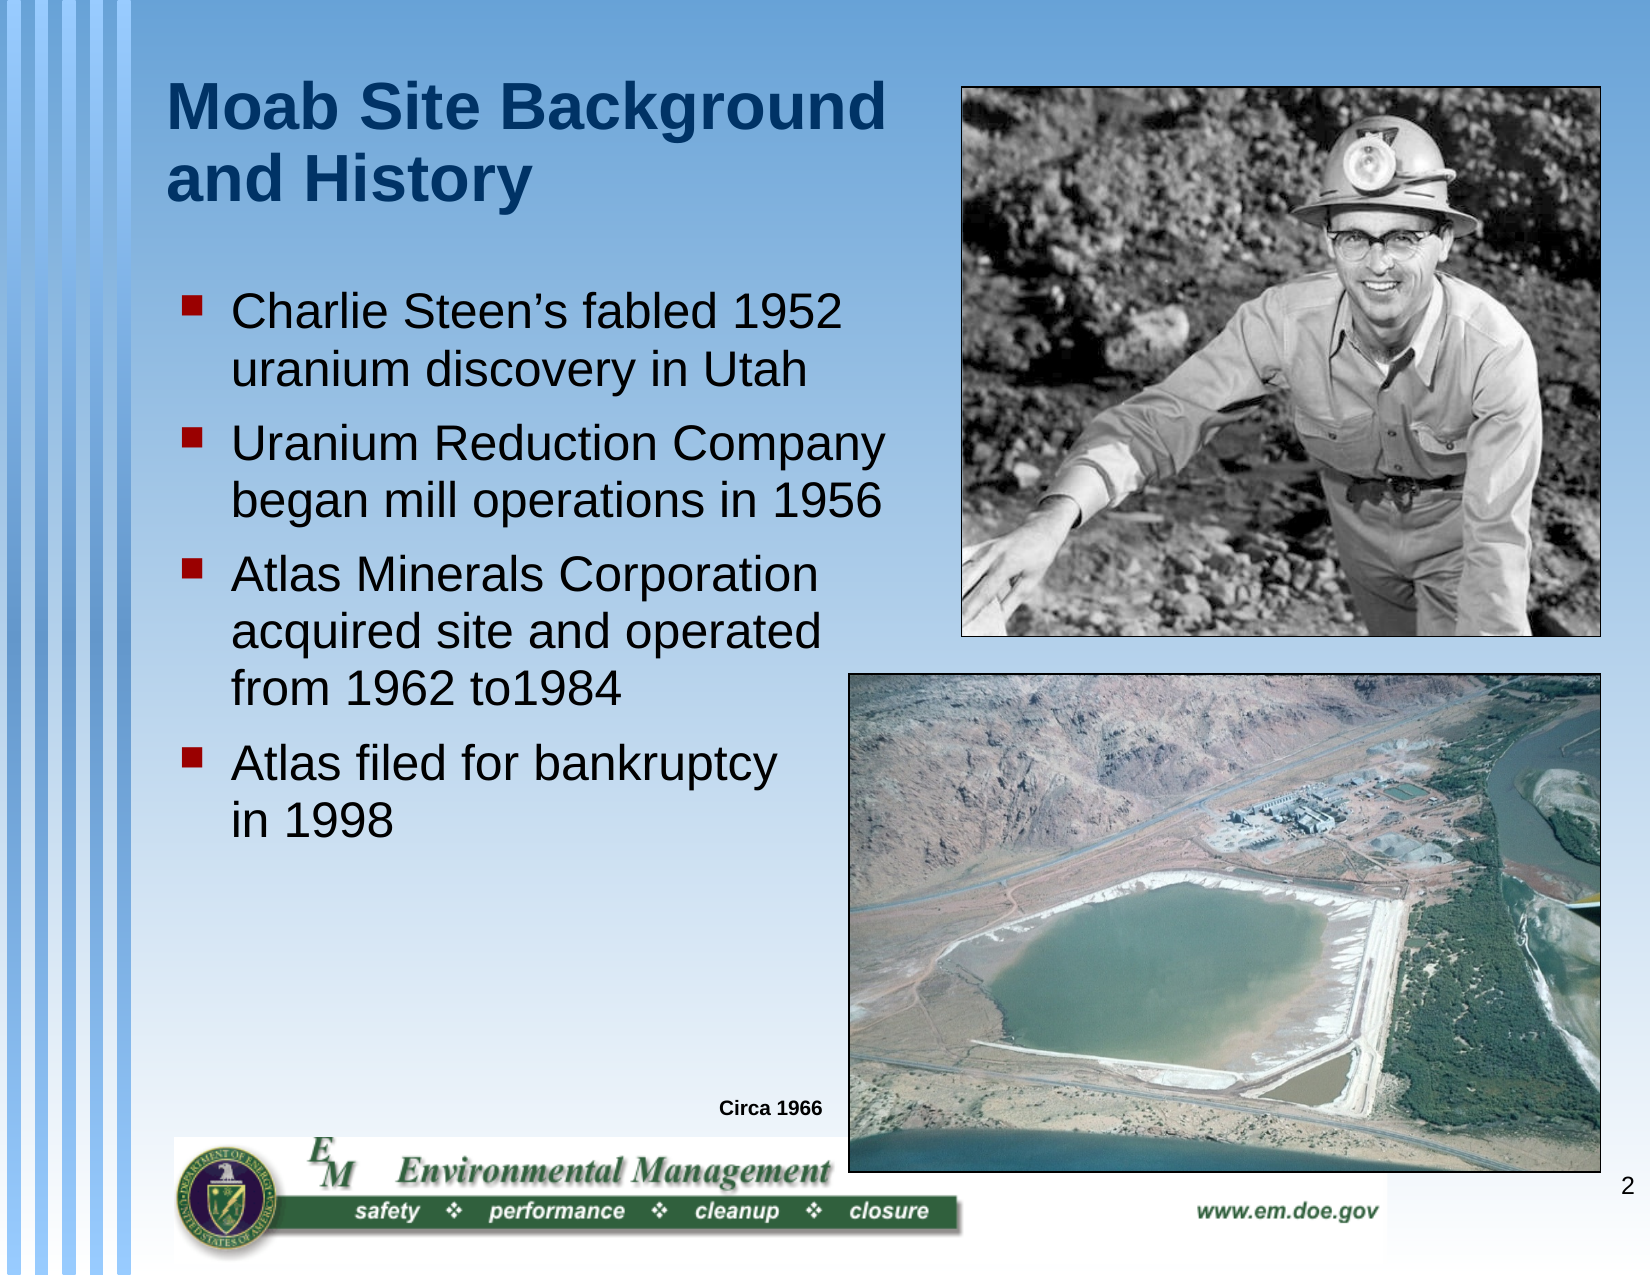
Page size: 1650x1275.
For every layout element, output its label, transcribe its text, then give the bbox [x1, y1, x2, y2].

picture [174, 1137, 1388, 1264]
picture [849, 674, 1601, 1172]
picture [962, 87, 1601, 636]
list Charlie Steen’s fabled 1952 uranium discovery in Utah Uranium Reduction Company began mill operations in 1956 Atlas Minerals Corporation acquired site and operated from 1962 to1984 Atlas filed for bankruptcy in 1998 [162, 274, 1601, 1085]
title Moab Site Background and History [149, 62, 1624, 225]
slide_number 2 [1537, 1162, 1650, 1252]
text_box Circa 1966 [624, 1087, 838, 1128]
